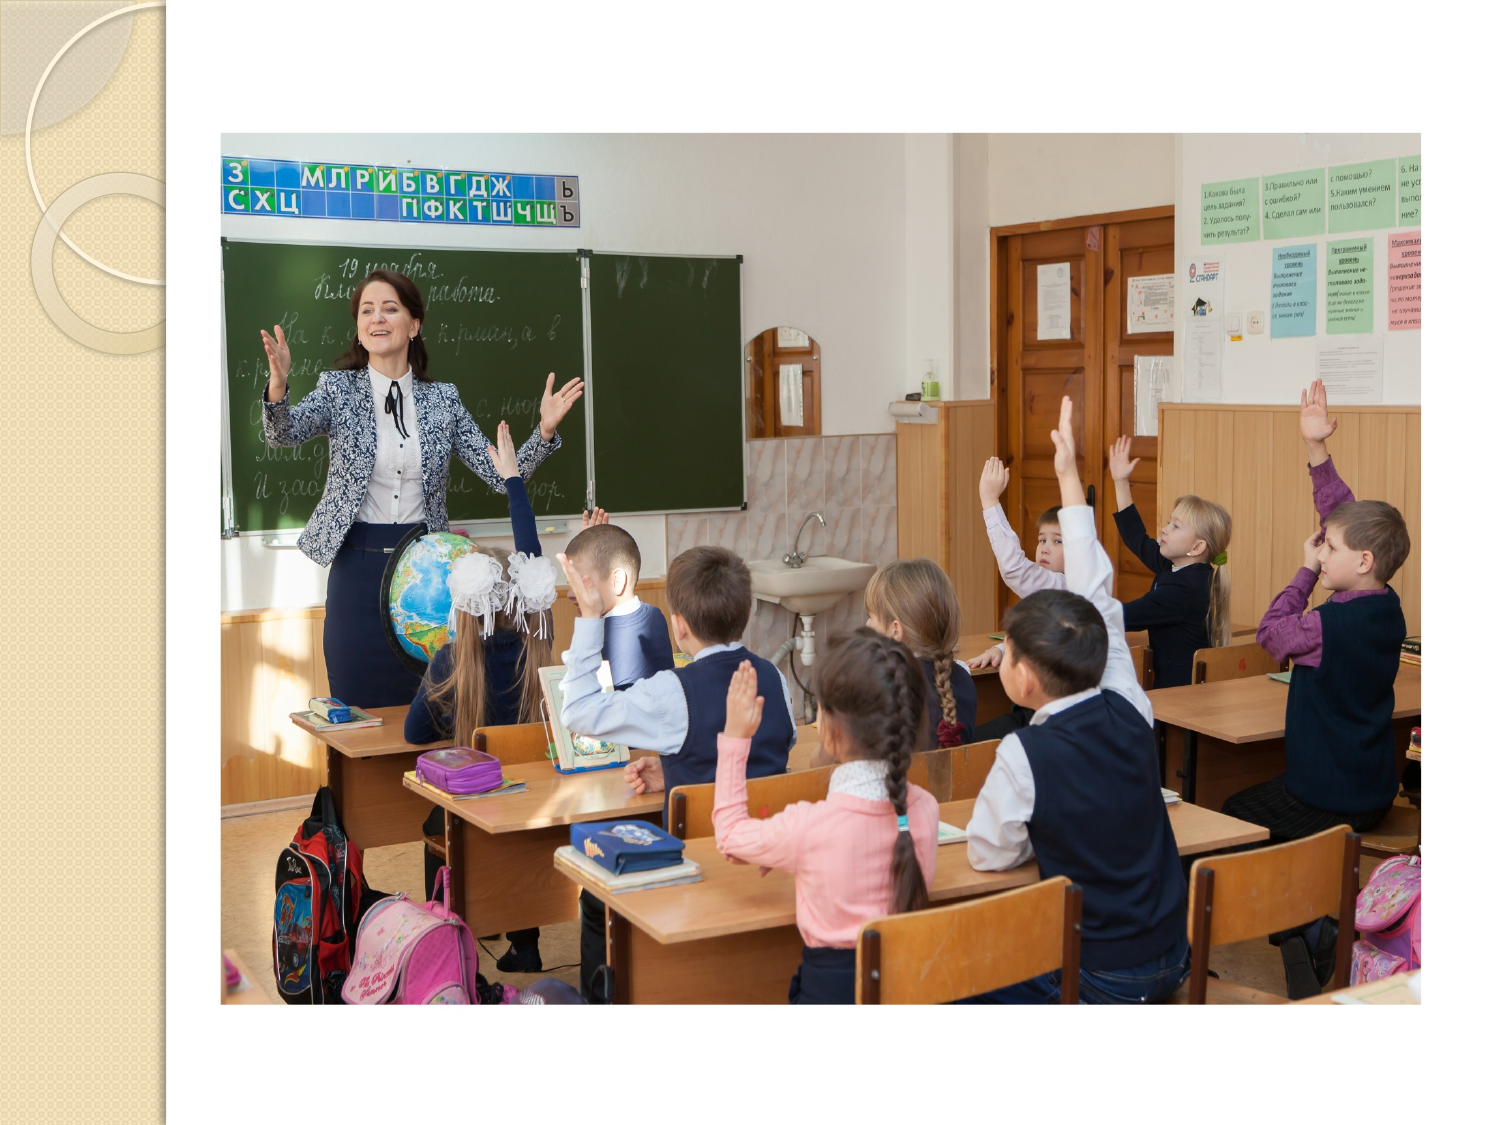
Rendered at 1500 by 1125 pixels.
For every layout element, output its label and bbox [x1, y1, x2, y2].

list [198, 116, 1443, 1020]
